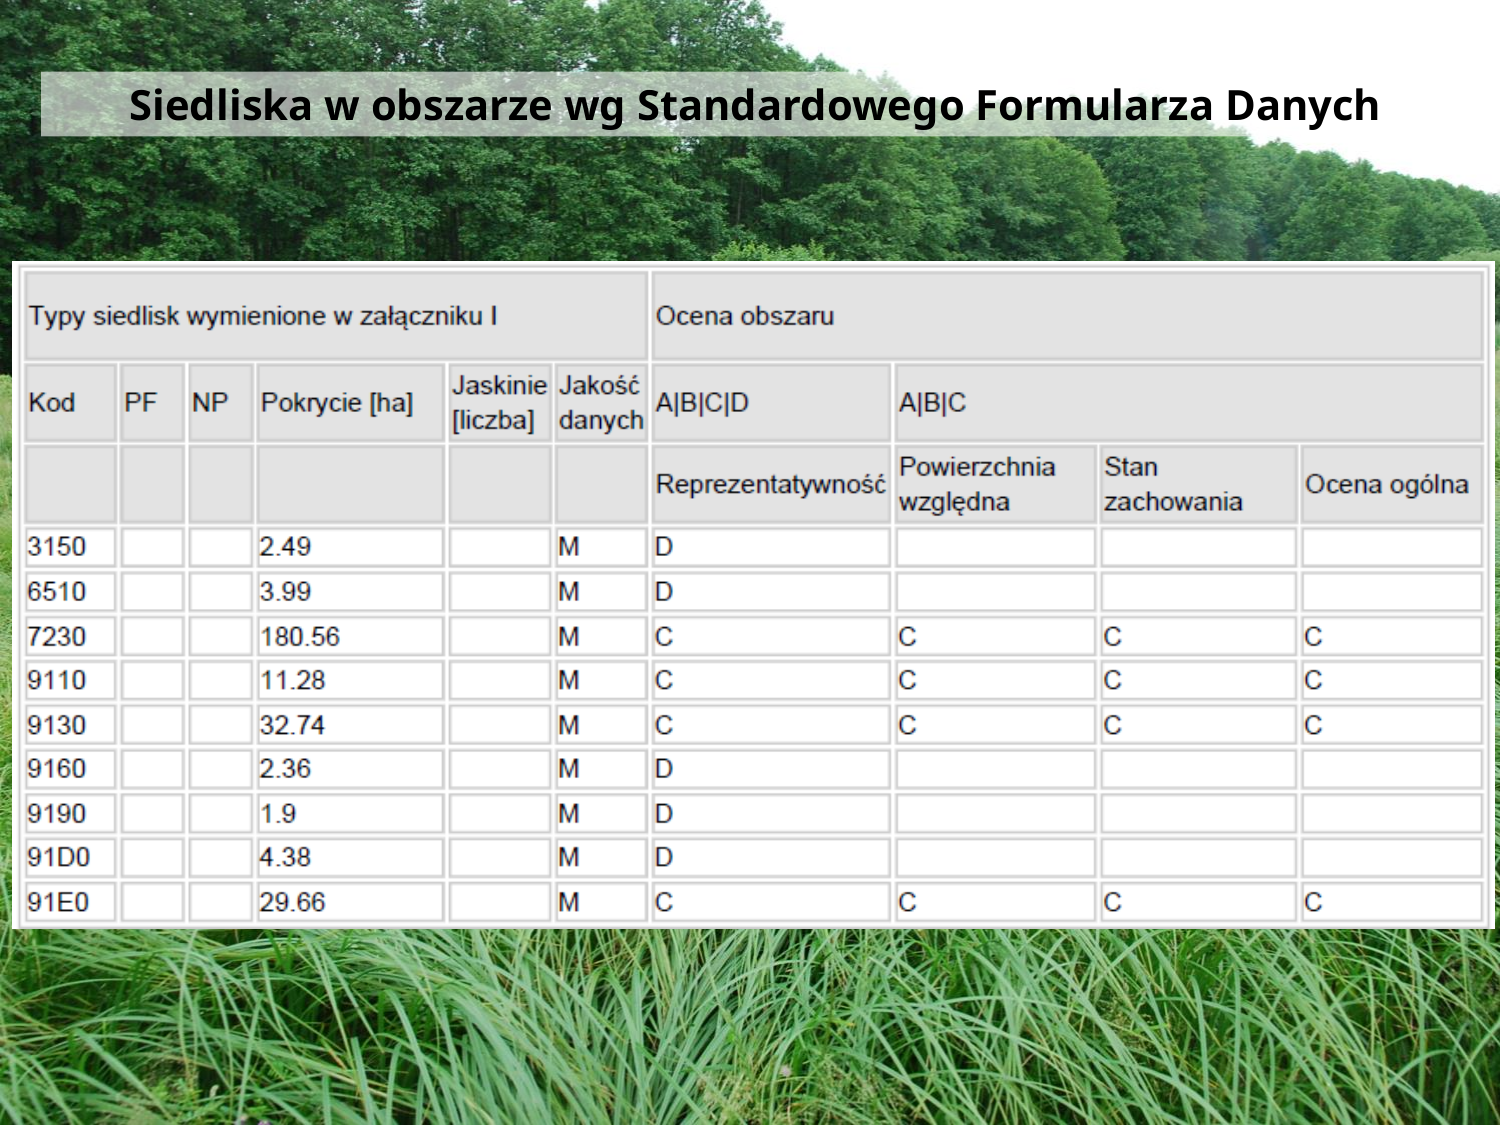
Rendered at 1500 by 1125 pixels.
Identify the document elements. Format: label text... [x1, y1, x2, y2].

text_box Siedliska w obszarze wg Standardowego Formularza Danych [41, 71, 1471, 137]
picture [0, 0, 1500, 1125]
